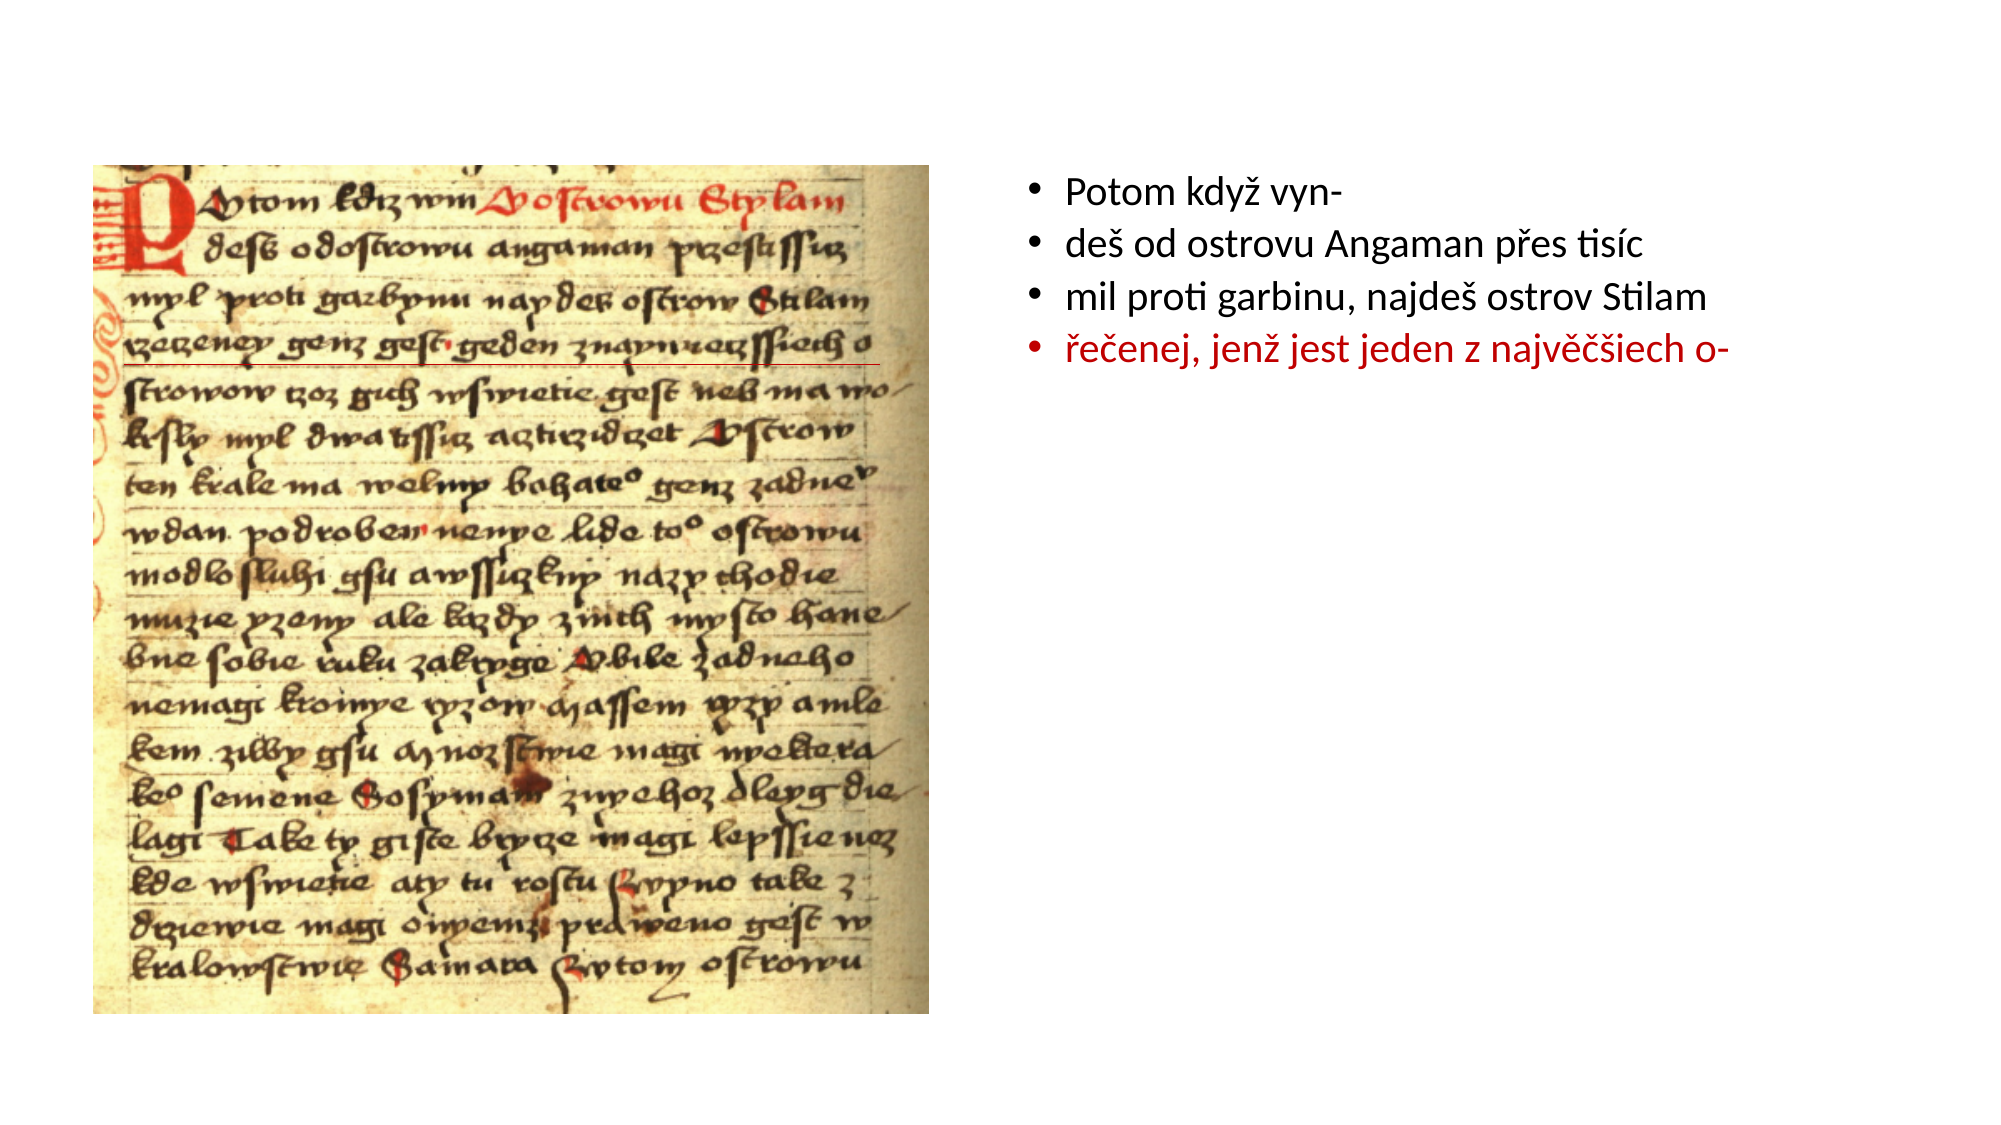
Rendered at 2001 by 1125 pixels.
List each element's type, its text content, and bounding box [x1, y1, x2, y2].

list Potom když vyn- deš od ostrovu Angaman přes tisíc mil proti garbinu, najdeš ostrov Stilam řečenej, jenž jest jeden z najvěčšiech o- [1012, 166, 1939, 1014]
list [93, 165, 929, 1014]
